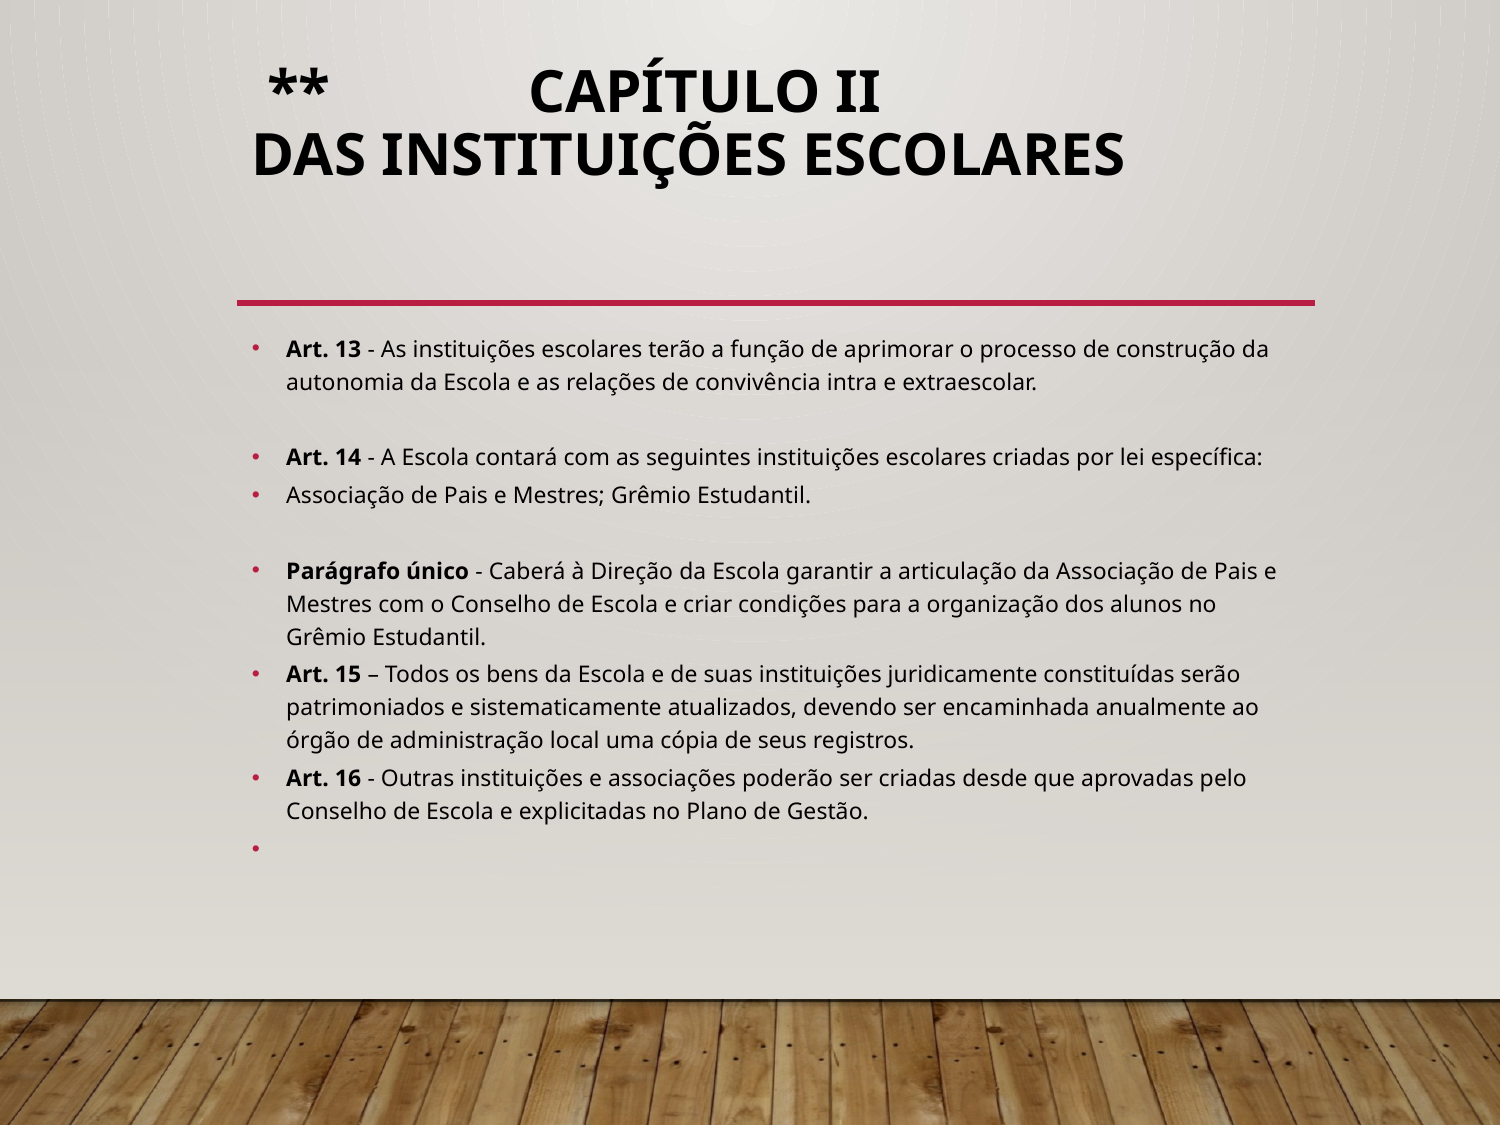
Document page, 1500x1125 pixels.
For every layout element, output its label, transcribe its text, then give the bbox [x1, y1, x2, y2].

title ** Capítulo II Das Instituições Escolares [236, 54, 1315, 220]
picture [0, 999, 1500, 1125]
list Art. 13 - As instituições escolares terão a função de aprimorar o processo de construção da autonomia da Escola e as relações de convivência intra e extraescolar. Art. 14 - A Escola contará com as seguintes instituições escolares criadas por lei específica: Associação de Pais e Mestres; Grêmio Estudantil. Parágrafo único - Caberá à Direção da Escola garantir a articulação da Associação de Pais e Mestres com o Conselho de Escola e criar condições para a organização dos alunos no Grêmio Estudantil. Art. 15 – Todos os bens da Escola e de suas instituições juridicamente constituídas serão patrimoniados e sistematicamente atualizados, devendo ser encaminhada anualmente ao órgão de administração local uma cópia de seus registros. Art. 16 - Outras instituições e associações poderão ser criadas desde que aprovadas pelo Conselho de Escola e explicitadas no Plano de Gestão. [236, 302, 1315, 917]
